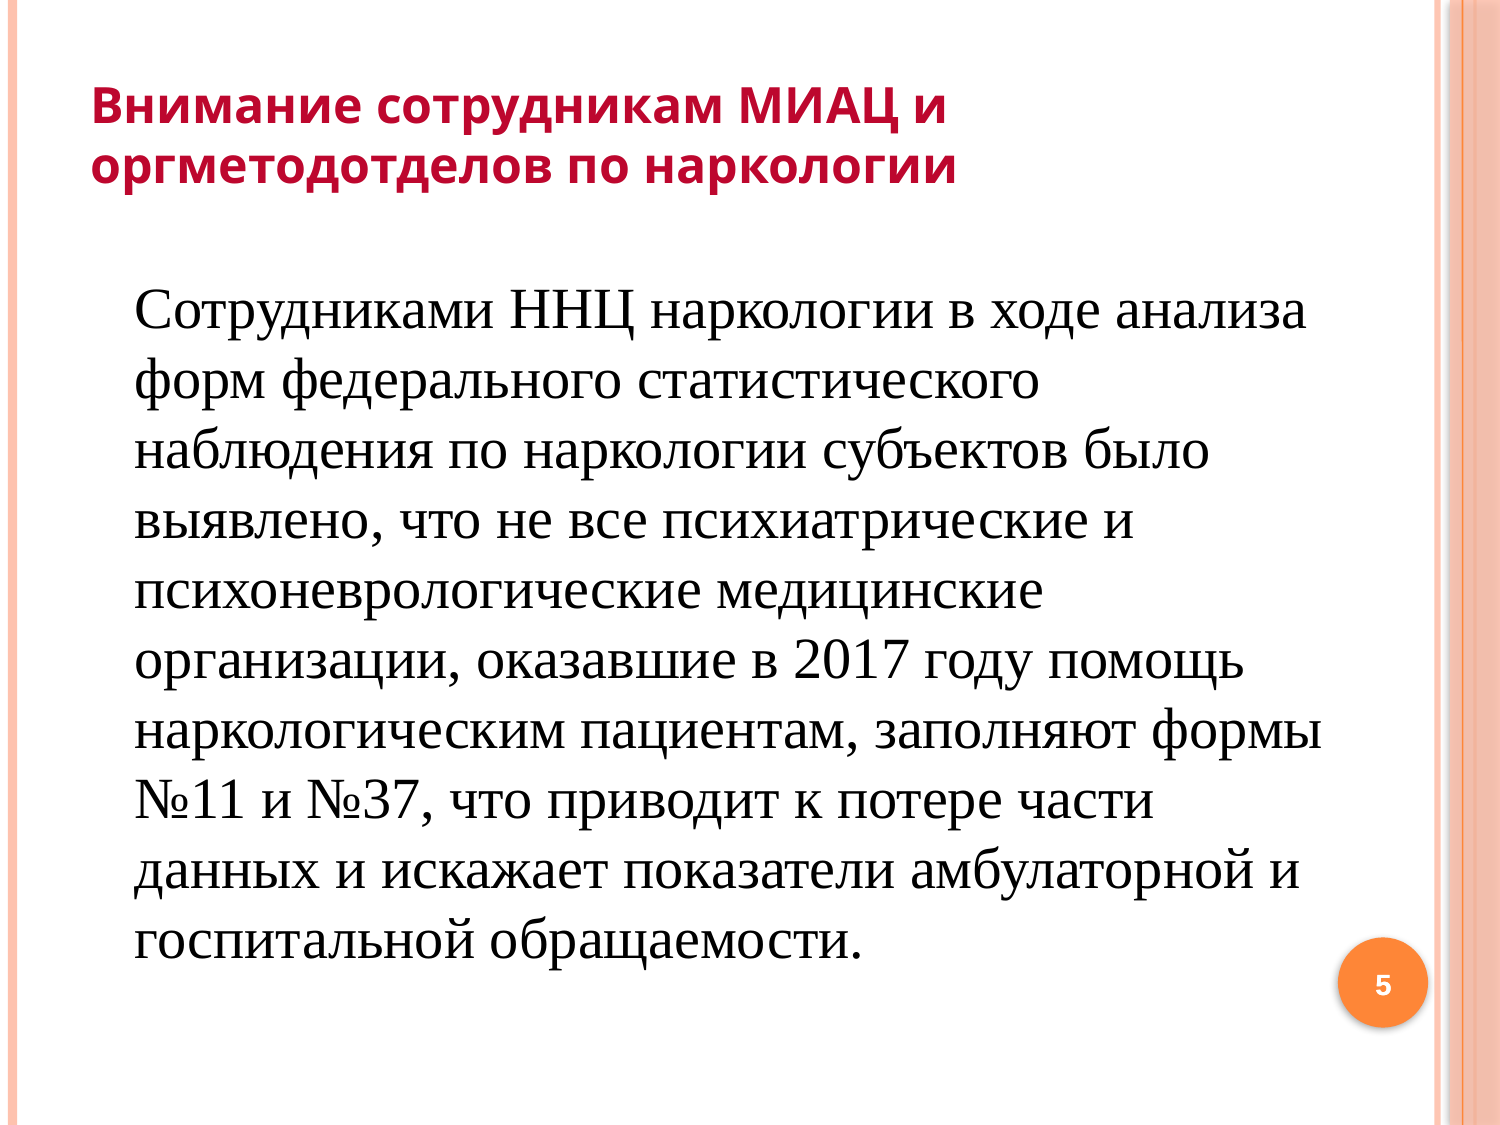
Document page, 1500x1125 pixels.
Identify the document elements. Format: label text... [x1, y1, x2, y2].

text_box 5 [1349, 940, 1434, 1026]
list Сотрудниками ННЦ наркологии в ходе анализа форм федерального статистического наблюдения по наркологии субъектов было выявлено, что не все психиатрические и психоневрологические медицинские организации, оказавшие в 2017 году помощь наркологическим пациентам, заполняют формы №11 и №37, что приводит к потере части данных и искажает показатели амбулаторной и госпитальной обращаемости. [74, 262, 1349, 1063]
title Внимание сотрудникам МИАЦ и оргметодотделов по наркологии [75, 45, 1300, 201]
